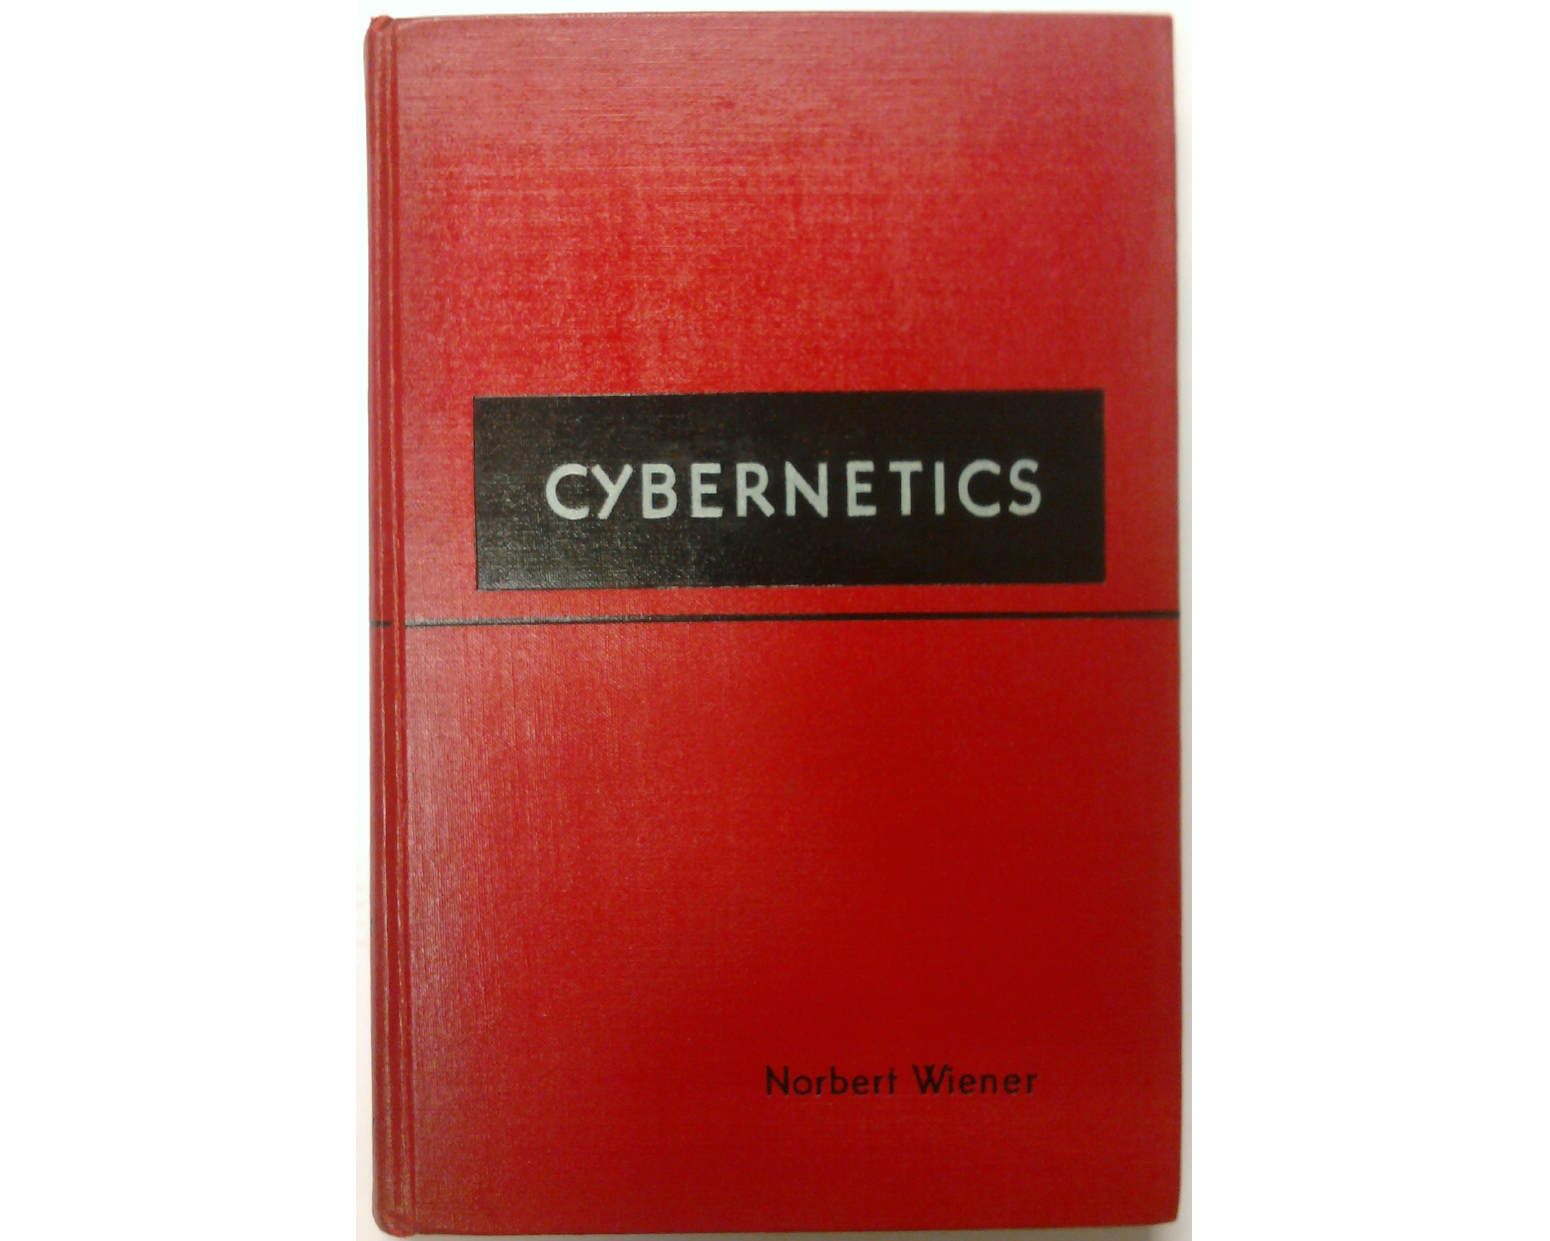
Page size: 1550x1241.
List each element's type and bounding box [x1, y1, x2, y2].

picture [355, 0, 1192, 1241]
